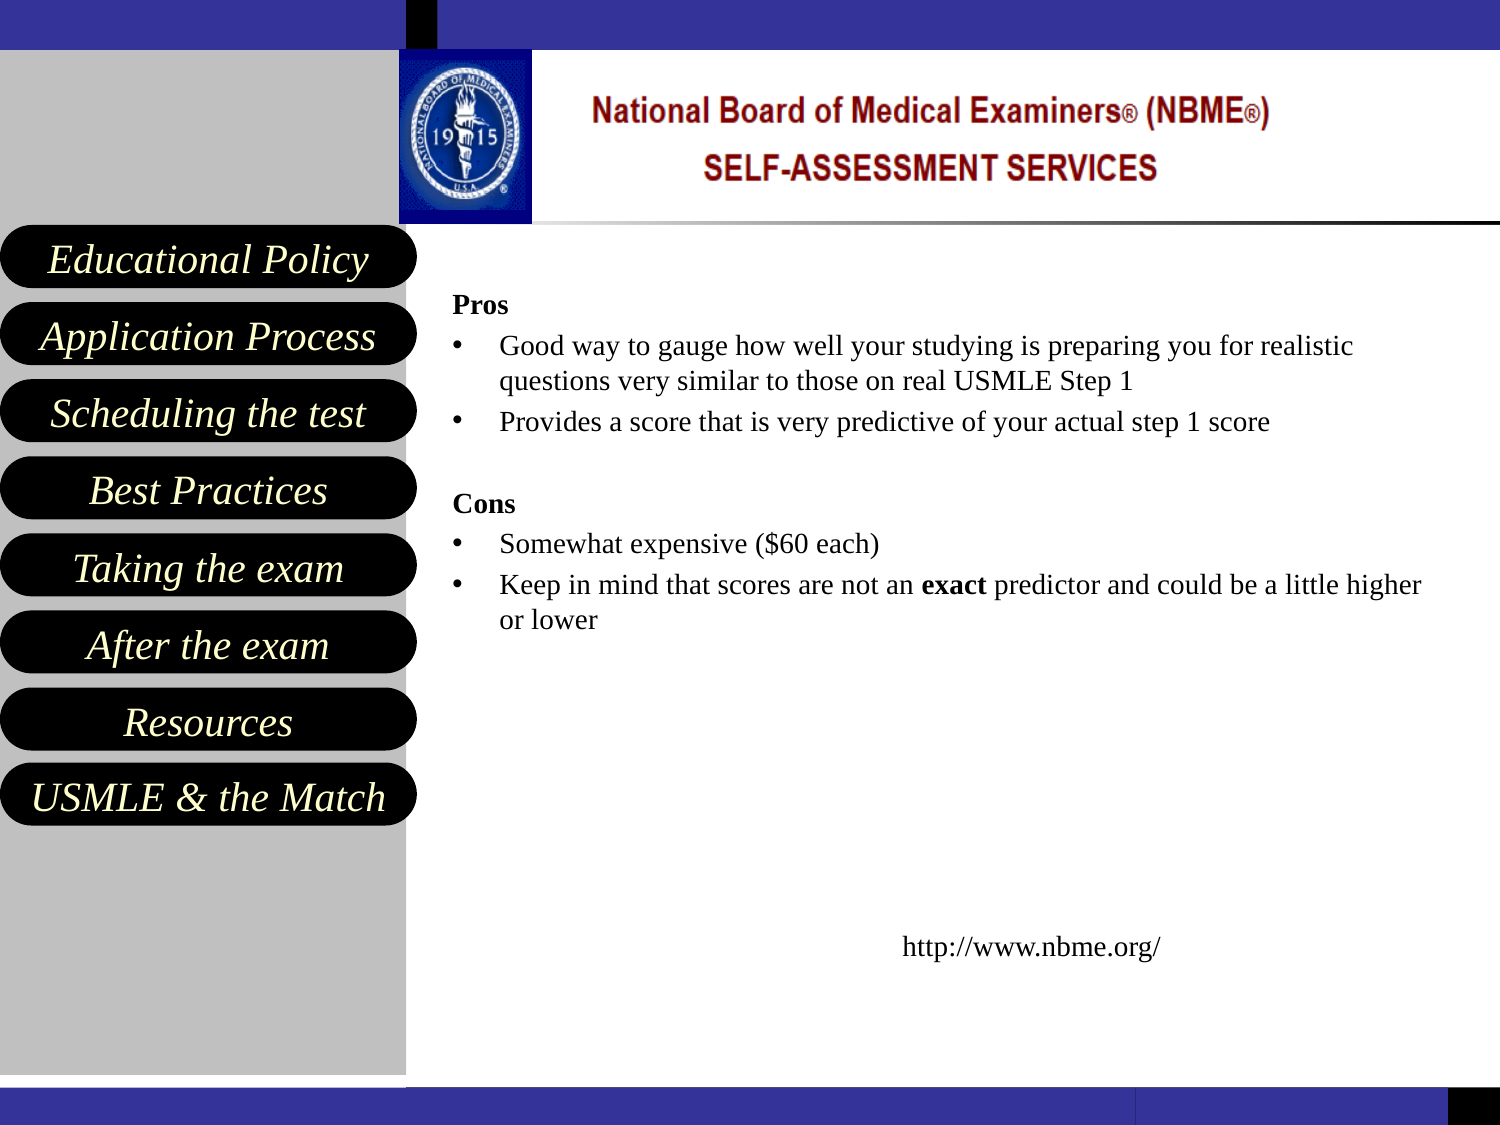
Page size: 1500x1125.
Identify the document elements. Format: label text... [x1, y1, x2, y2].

list Pros Good way to gauge how well your studying is preparing you for realistic questions very similar to those on real USMLE Step 1 Provides a score that is very predictive of your actual step 1 score Cons Somewhat expensive ($60 each) Keep in mind that scores are not an exact predictor and could be a little higher or lower http://www.nbme.org/ [437, 237, 1469, 1063]
title [435, 52, 1500, 240]
footer [405, 1086, 1136, 1125]
picture [587, 86, 1276, 204]
slide_number [1136, 1086, 1449, 1125]
picture [399, 49, 532, 224]
